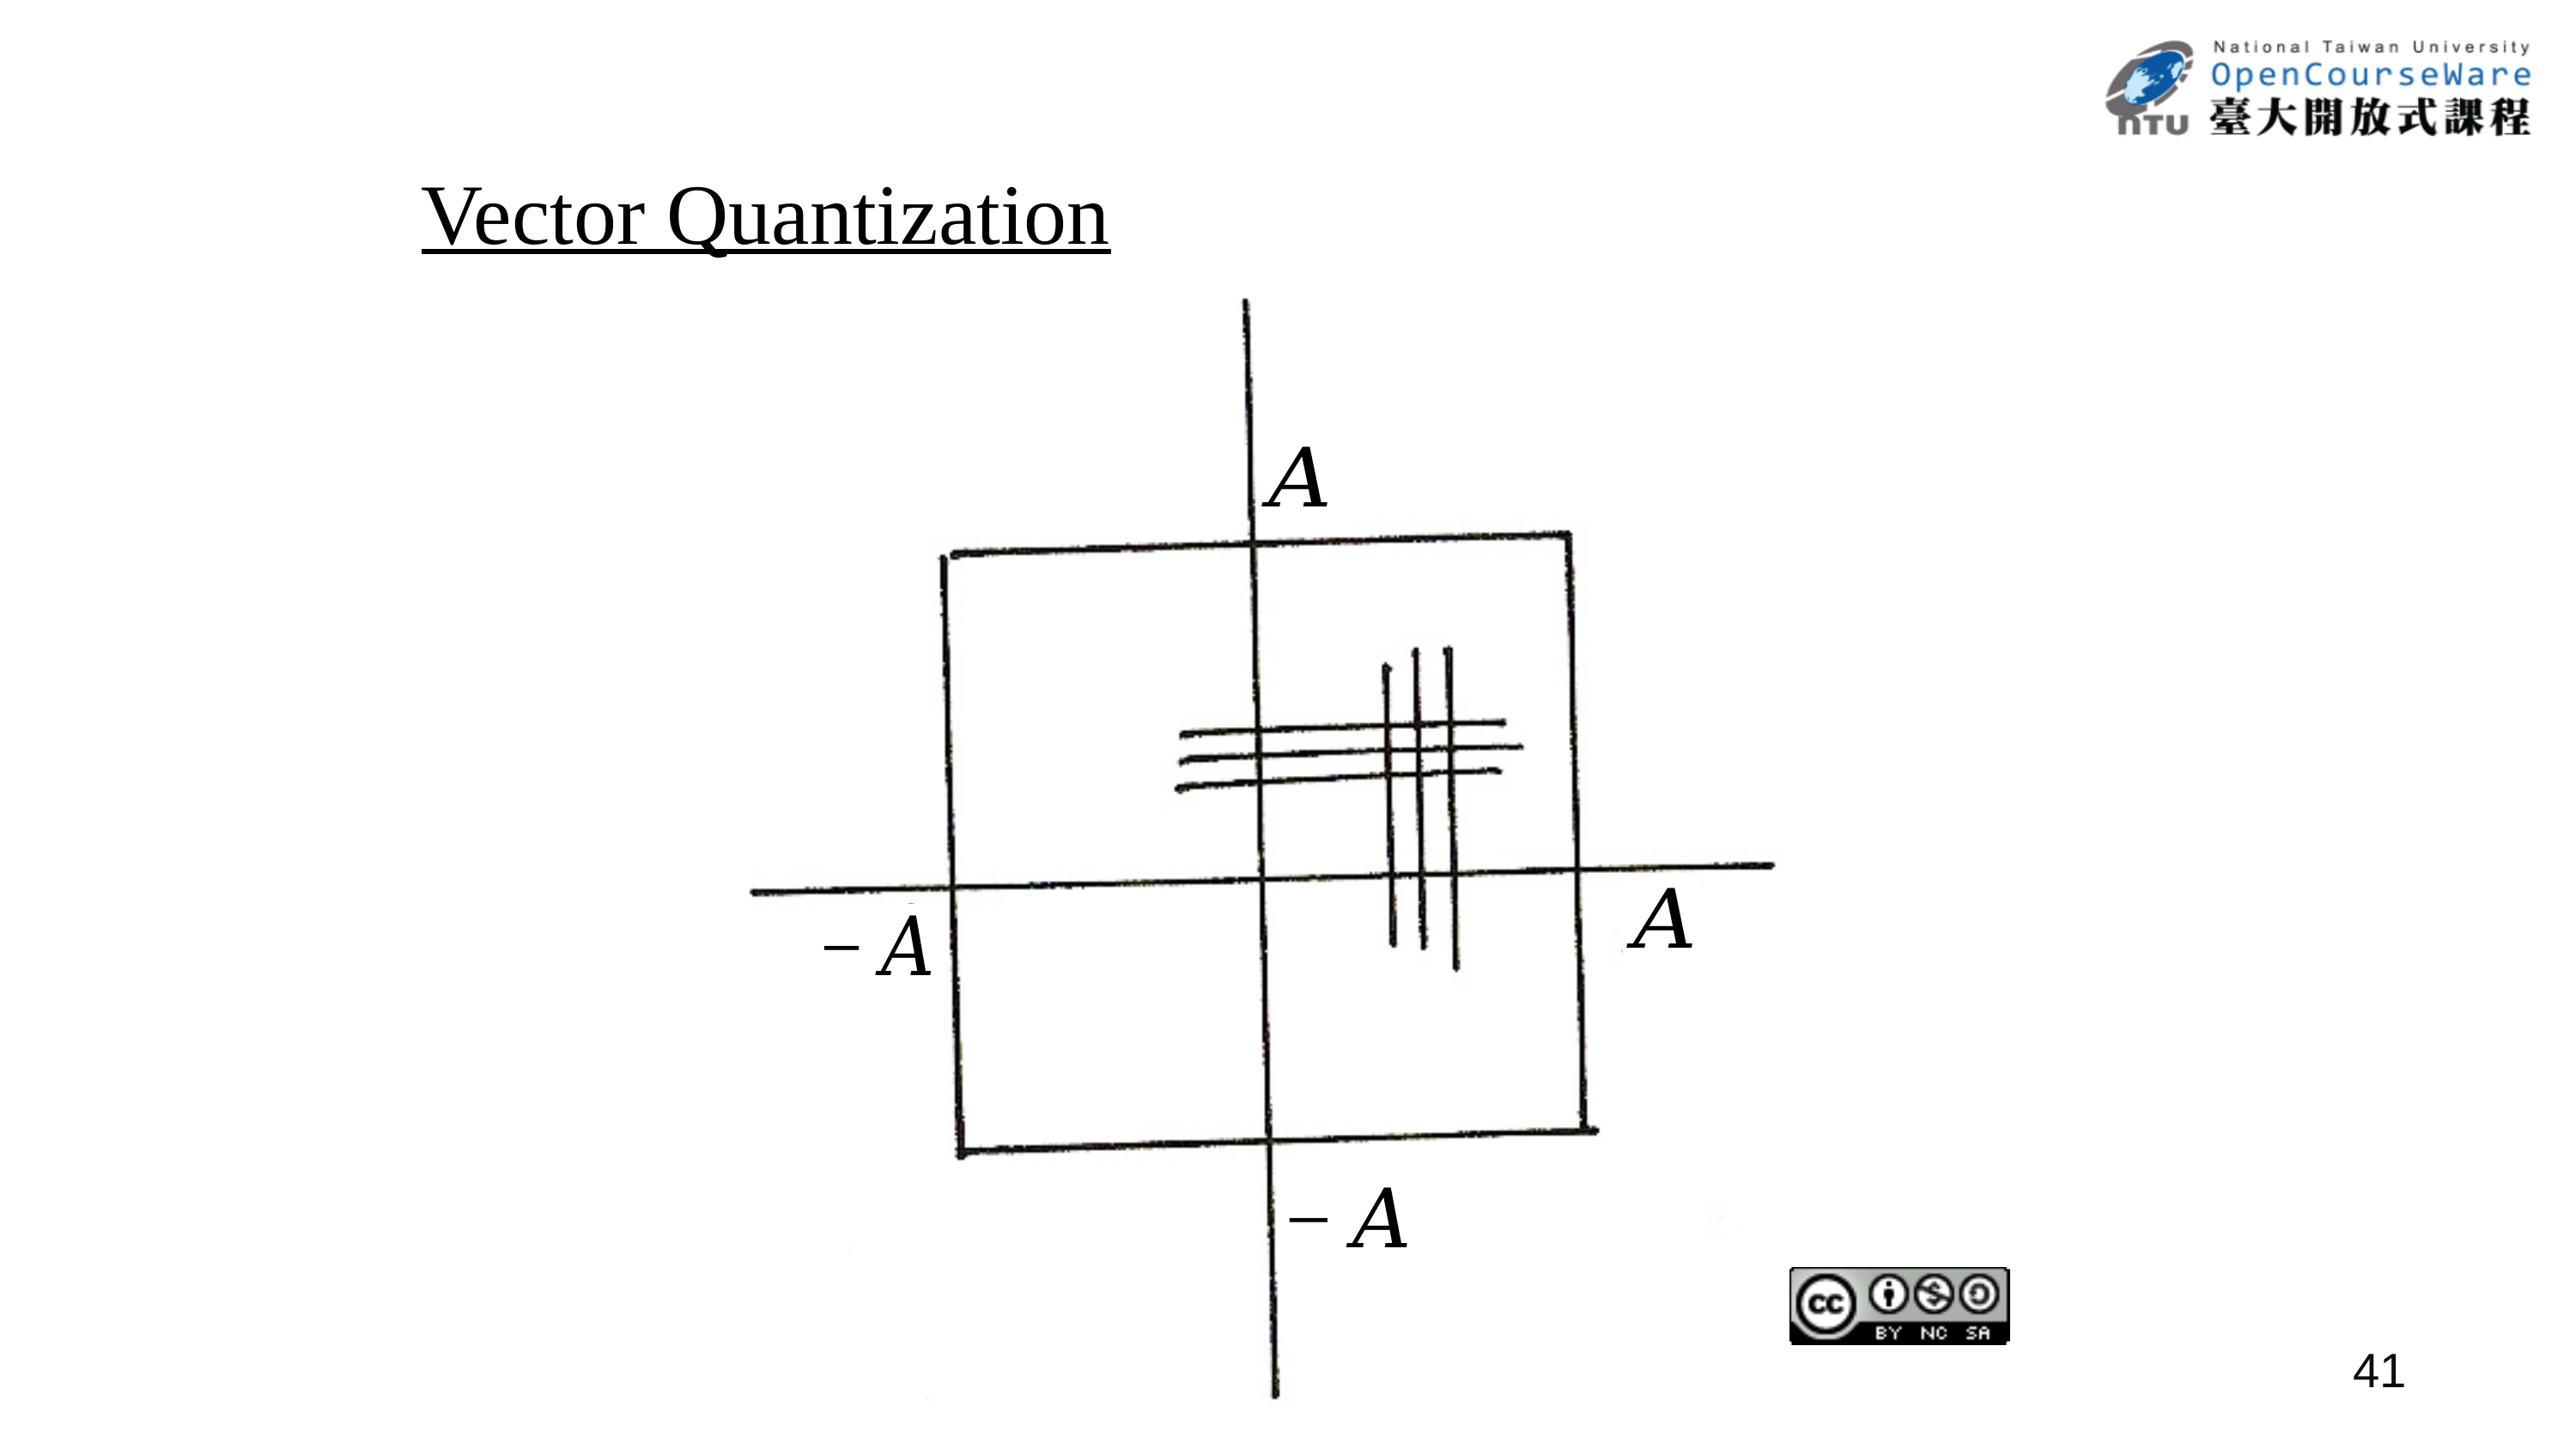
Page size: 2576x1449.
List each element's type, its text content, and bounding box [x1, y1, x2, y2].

text_box Vector Quantization [409, 152, 1124, 269]
picture [0, 0, 2576, 1449]
